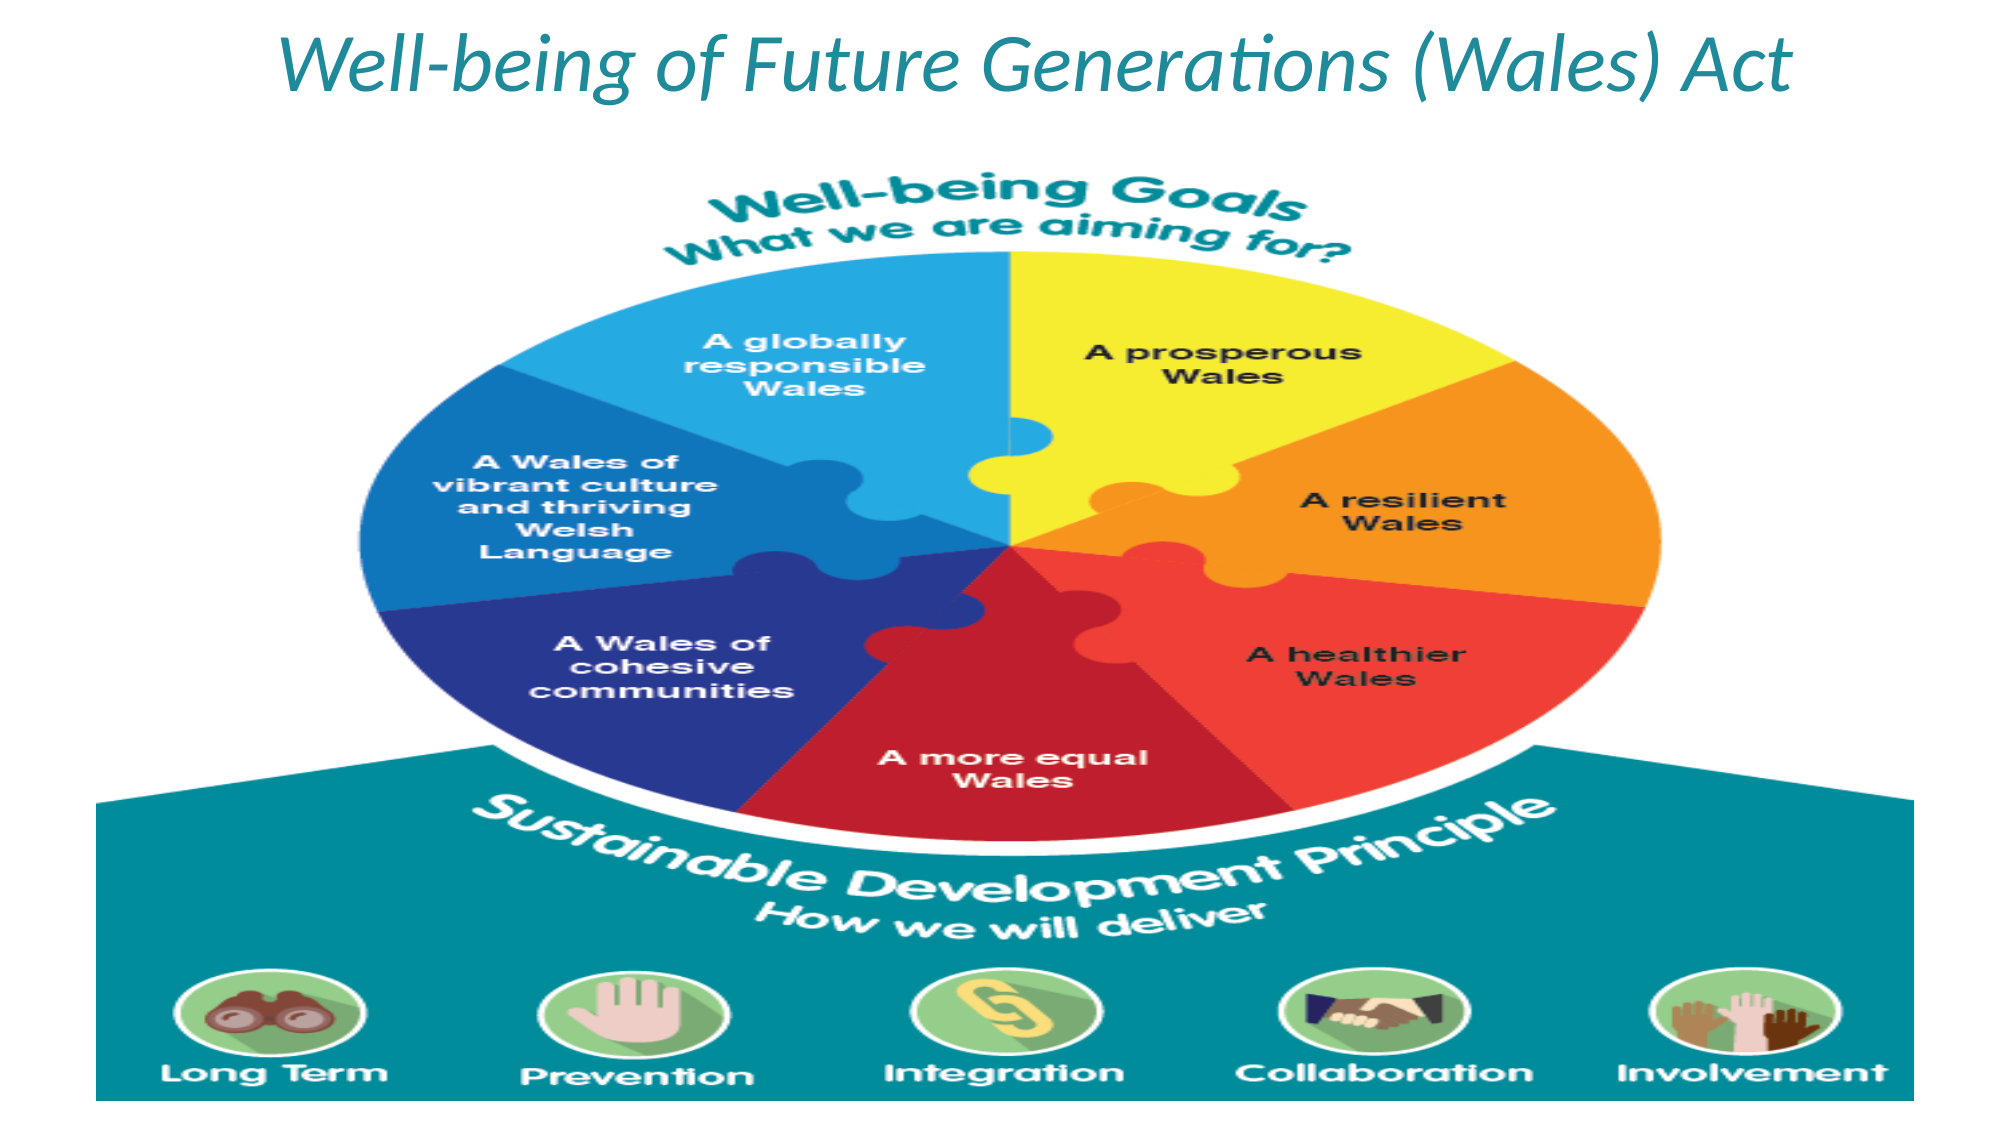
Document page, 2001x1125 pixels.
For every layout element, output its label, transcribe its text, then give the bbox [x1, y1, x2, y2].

picture [96, 152, 1914, 1101]
title Well-being of Future Generations (Wales) Act [178, 13, 1895, 129]
